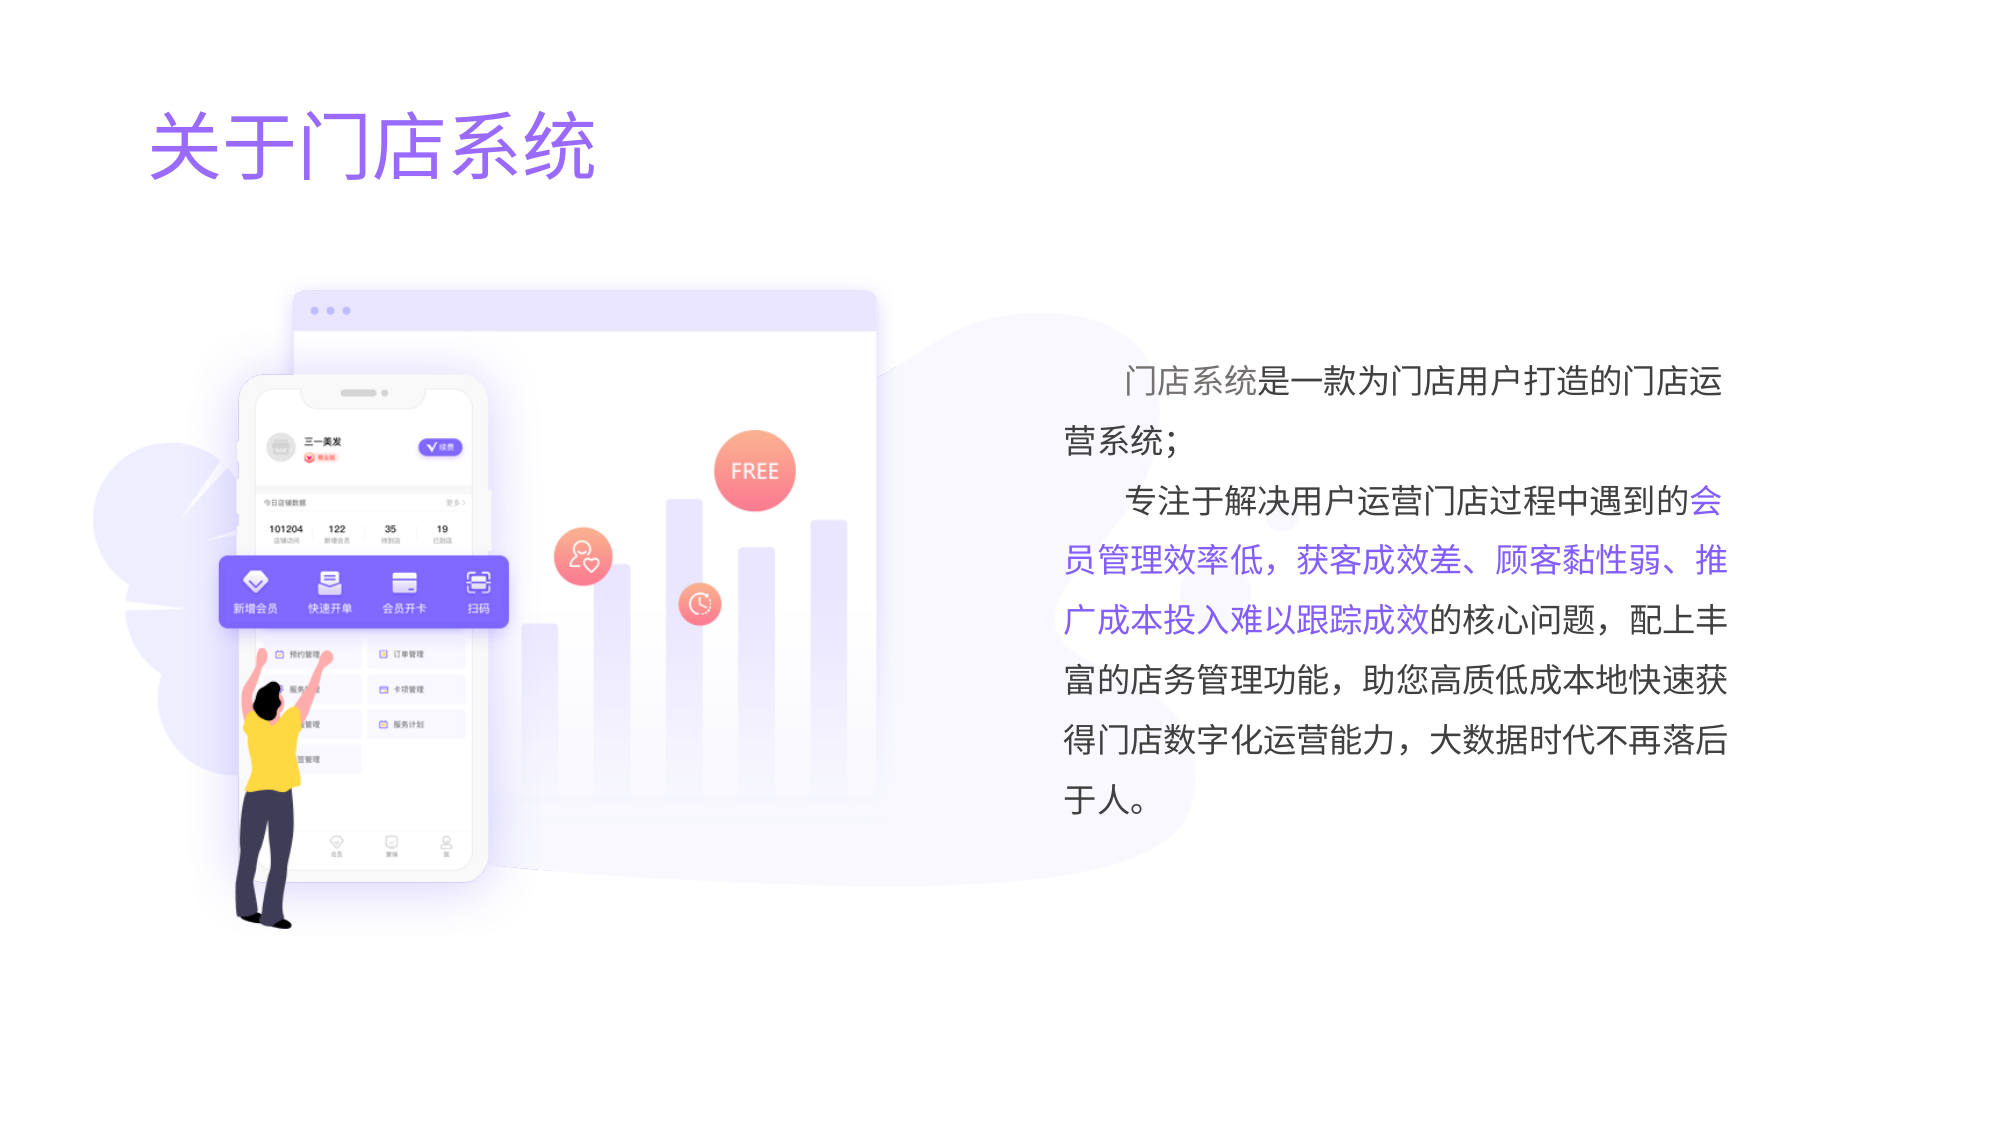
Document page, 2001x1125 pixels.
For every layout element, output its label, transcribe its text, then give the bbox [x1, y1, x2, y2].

text_box 关于门店系统 [132, 92, 1092, 197]
picture [69, 262, 1323, 959]
text_box 门店系统是一款为门店用户打造的门店运营系统； 专注于解决用户运营门店过程中遇到的会员管理效率低，获客成效差、顾客黏性弱、推广成本投入难以跟踪成效的核心问题，配上丰富的店务管理功能，助您高质低成本地快速获得门店数字化运营能力，大数据时代不再落后于人。 [1323, 332, 1749, 827]
